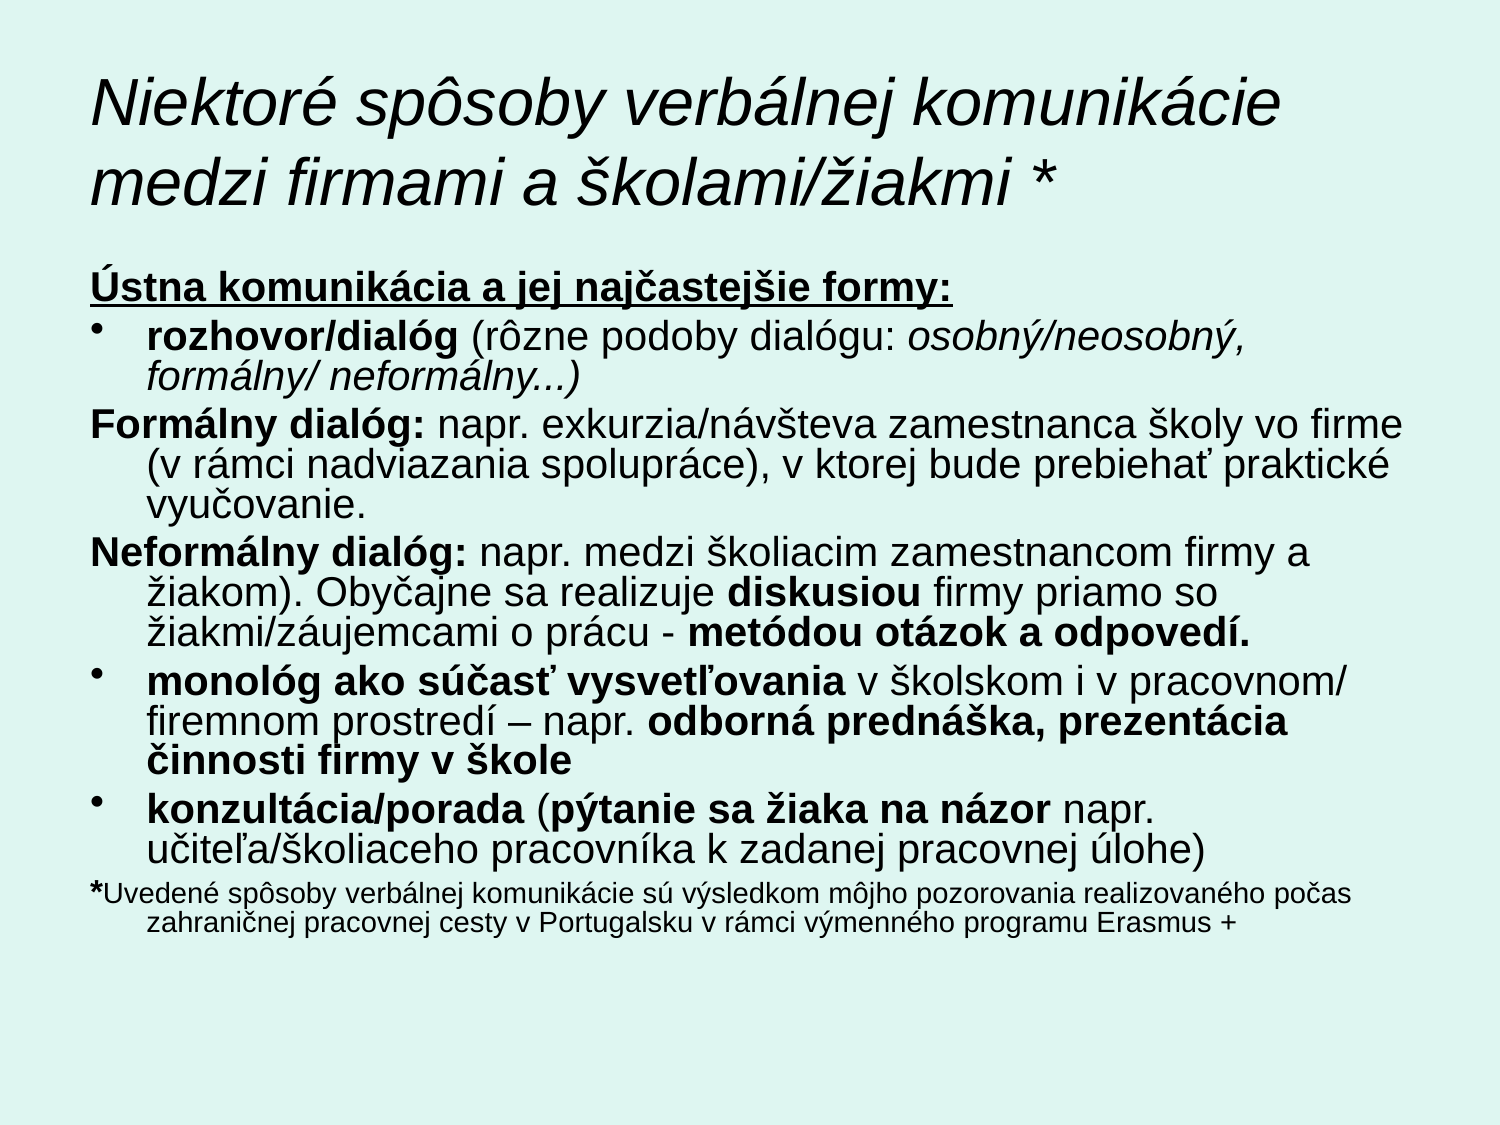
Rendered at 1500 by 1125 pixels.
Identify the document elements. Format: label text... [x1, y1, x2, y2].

title Niektoré spôsoby verbálnej komunikácie medzi firmami a školami/žiakmi * [75, 45, 1425, 233]
list Ústna komunikácia a jej najčastejšie formy: rozhovor/dialóg (rôzne podoby dialógu: osobný/neosobný, formálny/ neformálny...) Formálny dialóg: napr. exkurzia/návšteva zamestnanca školy vo firme (v rámci nadviazania spolupráce), v ktorej bude prebiehať praktické vyučovanie. Neformálny dialóg: napr. medzi školiacim zamestnancom firmy a žiakom). Obyčajne sa realizuje diskusiou firmy priamo so žiakmi/záujemcami o prácu - metódou otázok a odpovedí. monológ ako súčasť vysvetľovania v školskom i v pracovnom/ firemnom prostredí – napr. odborná prednáška, prezentácia činnosti firmy v škole konzultácia/porada (pýtanie sa žiaka na názor napr. učiteľa/školiaceho pracovníka k zadanej pracovnej úlohe) *Uvedené spôsoby verbálnej komunikácie sú výsledkom môjho pozorovania realizovaného počas zahraničnej pracovnej cesty v Portugalsku v rámci výmenného programu Erasmus + [75, 262, 1425, 1005]
